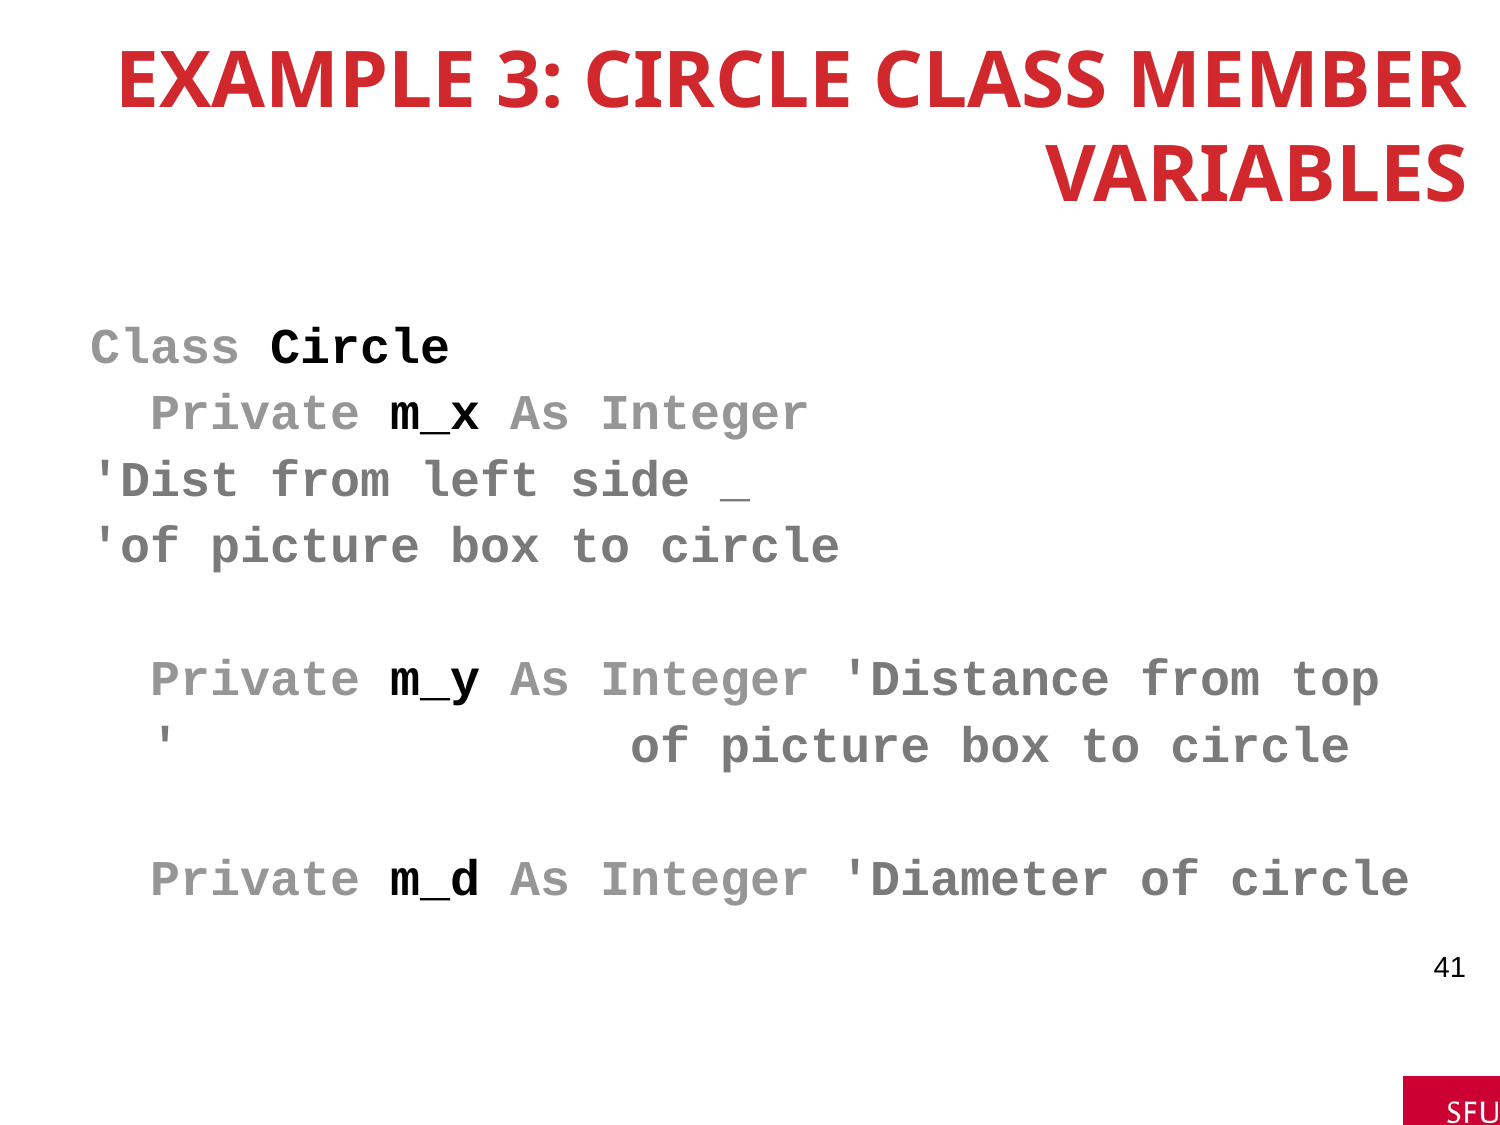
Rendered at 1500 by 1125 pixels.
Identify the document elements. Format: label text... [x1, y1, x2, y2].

picture [1403, 1076, 1500, 1125]
title Example 3: Circle Class Member Variables [29, 20, 1483, 225]
slide_number 41 [1400, 940, 1500, 1026]
list Class Circle Private m_x As Integer 'Dist from left side _ 'of picture box to circle Private m_y As Integer 'Distance from top ' of picture box to circle Private m_d As Integer 'Diameter of circle [75, 312, 1429, 1062]
